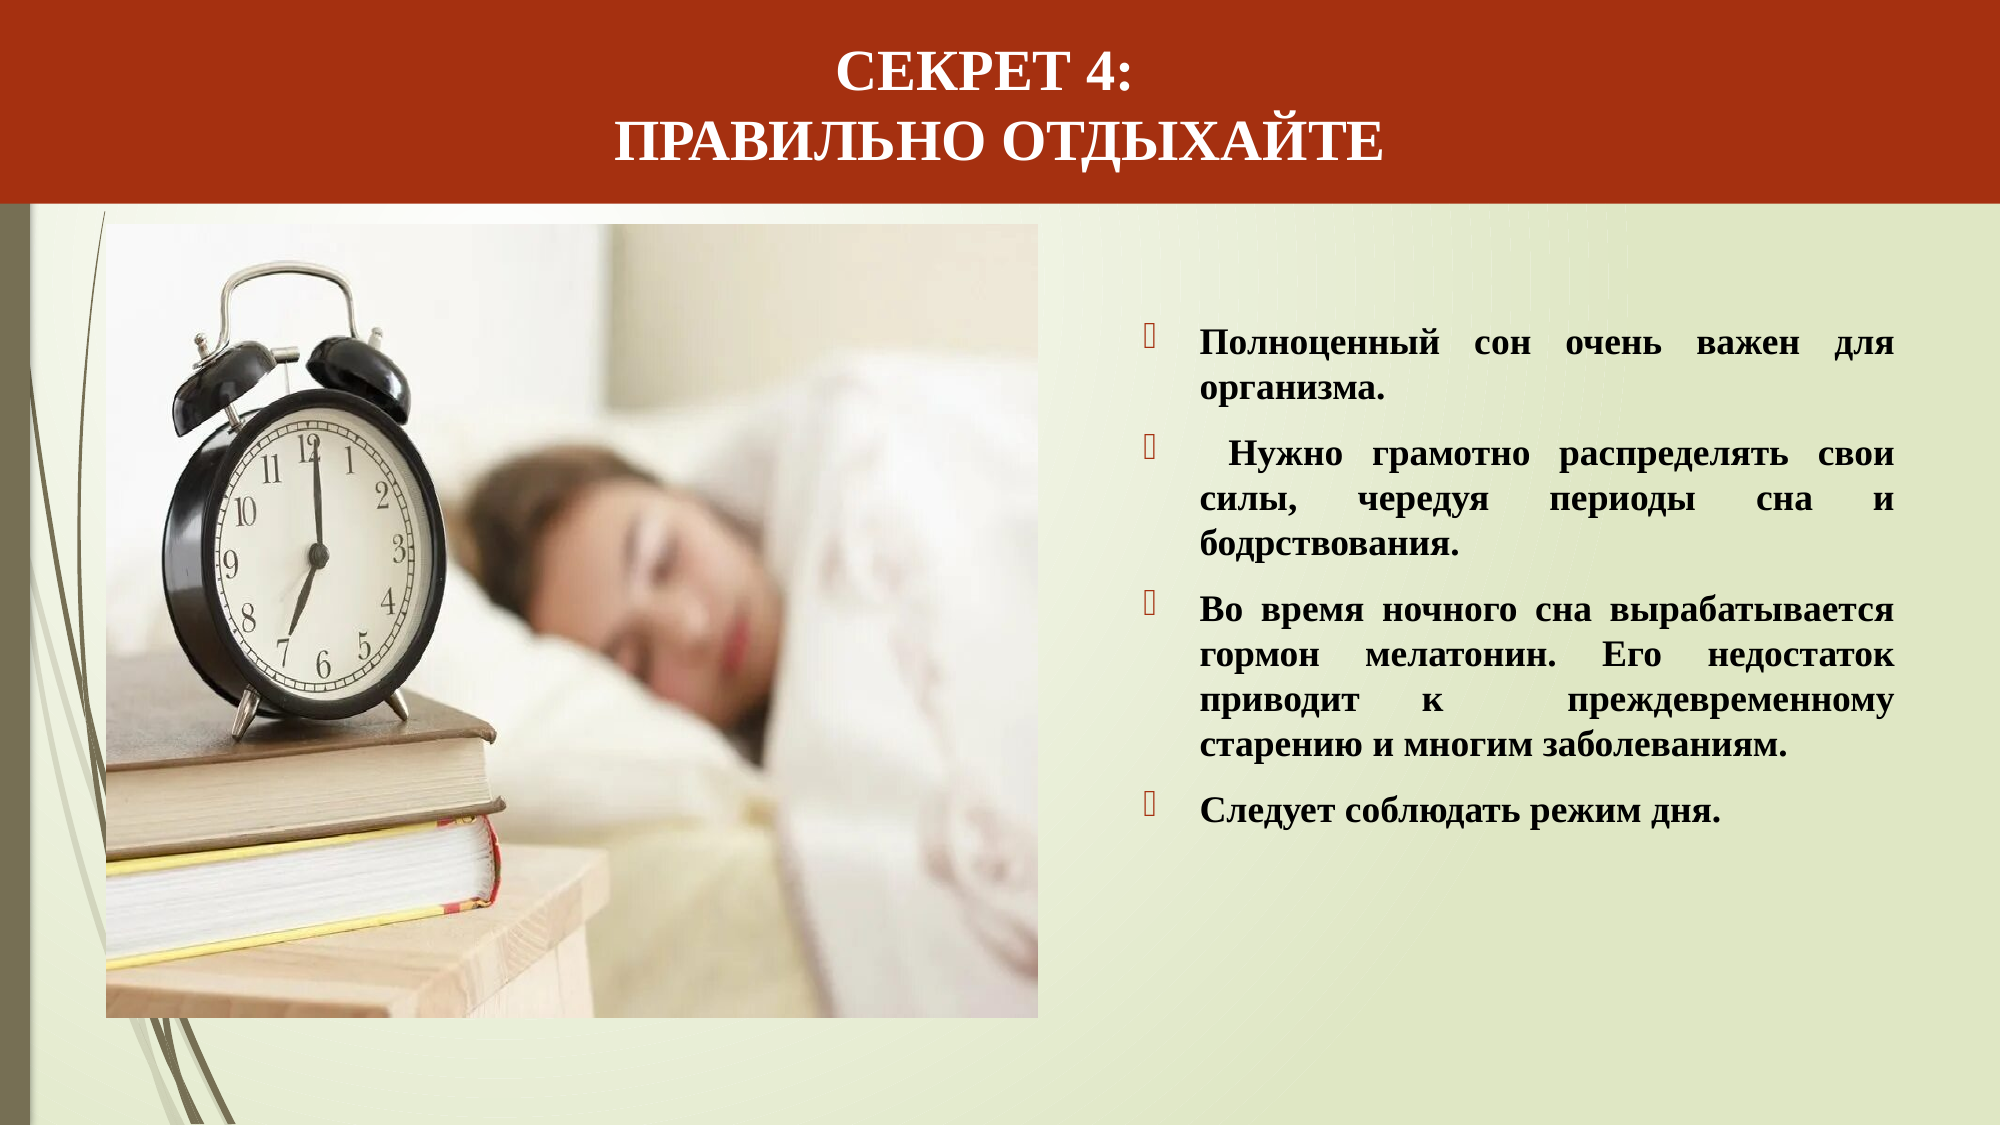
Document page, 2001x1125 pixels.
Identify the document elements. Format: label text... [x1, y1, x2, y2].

text_box СЕКРЕТ 4: ПРАВИЛЬНО ОТДЫХАЙТЕ [0, 0, 2000, 205]
list Полноценный сон очень важен для организма. Нужно грамотно распределять свои силы, чередуя периоды сна и бодрствования. Во время ночного сна вырабатывается гормон мелатонин. Его недостаток приводит к преждевременному старению и многим заболеваниям. Следует соблюдать режим дня. [1128, 309, 1911, 1018]
picture [106, 223, 1038, 1019]
